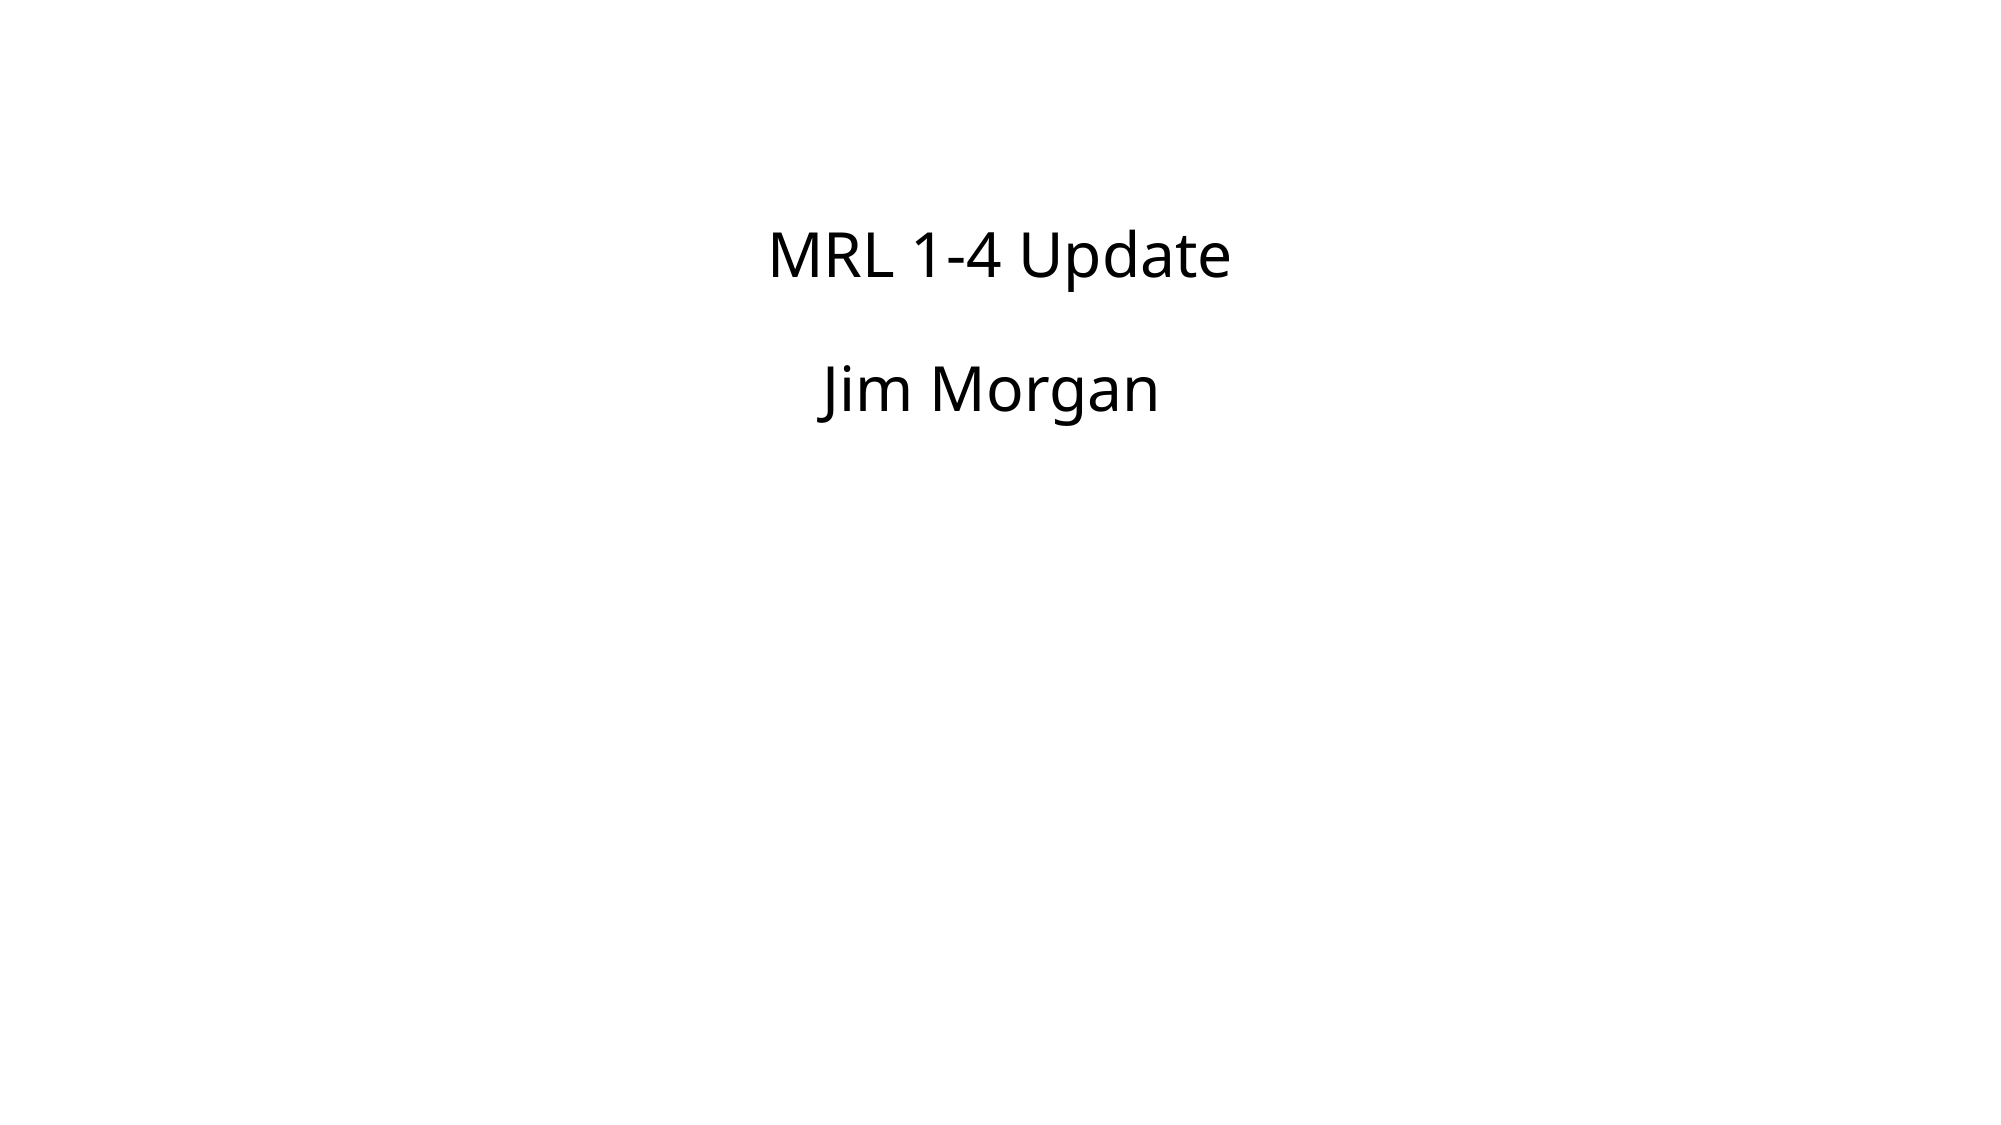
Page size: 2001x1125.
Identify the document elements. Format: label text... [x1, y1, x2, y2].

title MRL 1-4 Update Jim Morgan [137, 215, 1863, 433]
